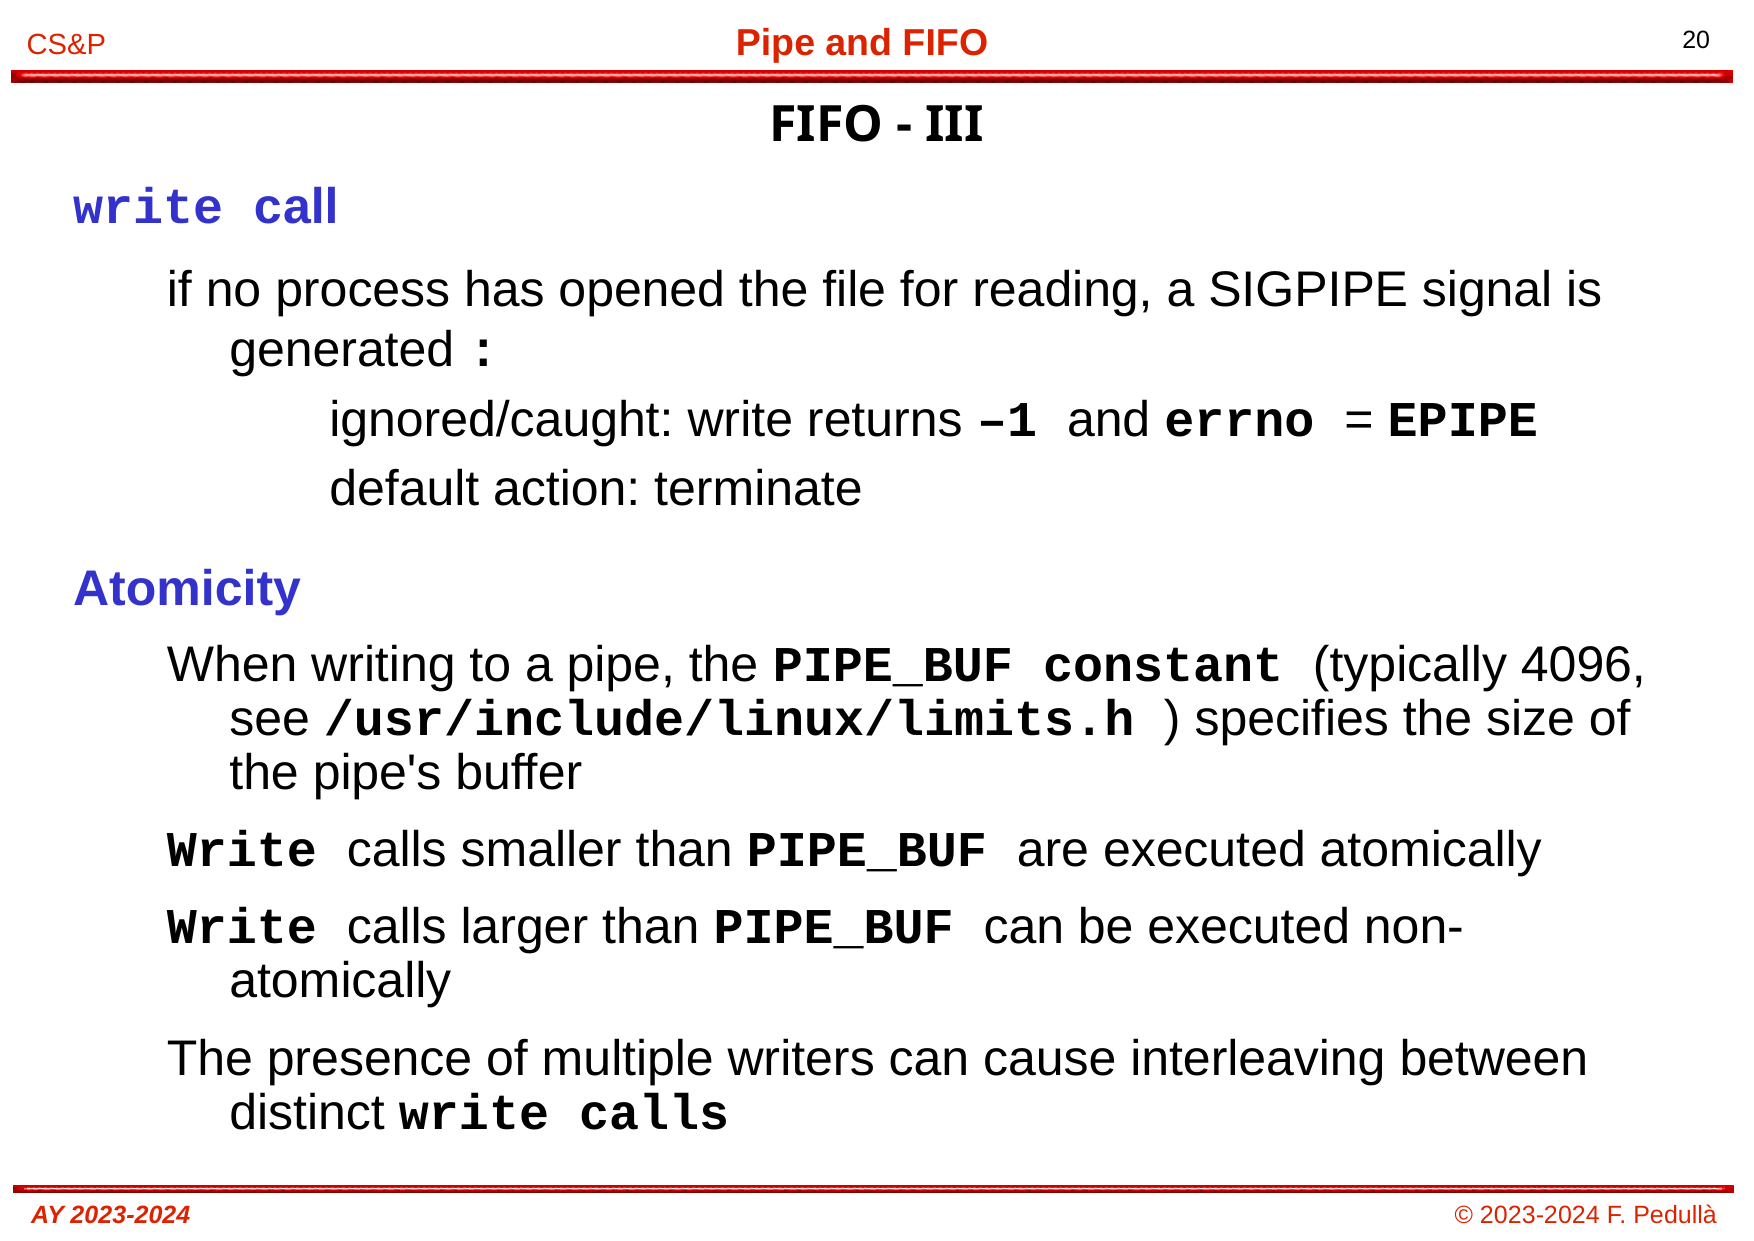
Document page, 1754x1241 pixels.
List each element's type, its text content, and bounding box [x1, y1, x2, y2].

picture [1696, 1185, 1734, 1193]
list write call if no process has opened the file for reading, a SIGPIPE signal is generated : ignored/caught: write returns –1 and errno = EPIPE default action: terminate Atomicity When writing to a pipe, the PIPE_BUF constant (typically 4096, see /usr/include/linux/limits.h ) specifies the size of the pipe's buffer Write calls smaller than PIPE_BUF are executed atomically Write calls larger than PIPE_BUF can be executed non-atomically The presence of multiple writers can cause interleaving between distinct write calls [58, 165, 1696, 1195]
title FIFO - III [40, 78, 1713, 174]
picture [13, 1185, 58, 1193]
picture [11, 70, 1733, 83]
